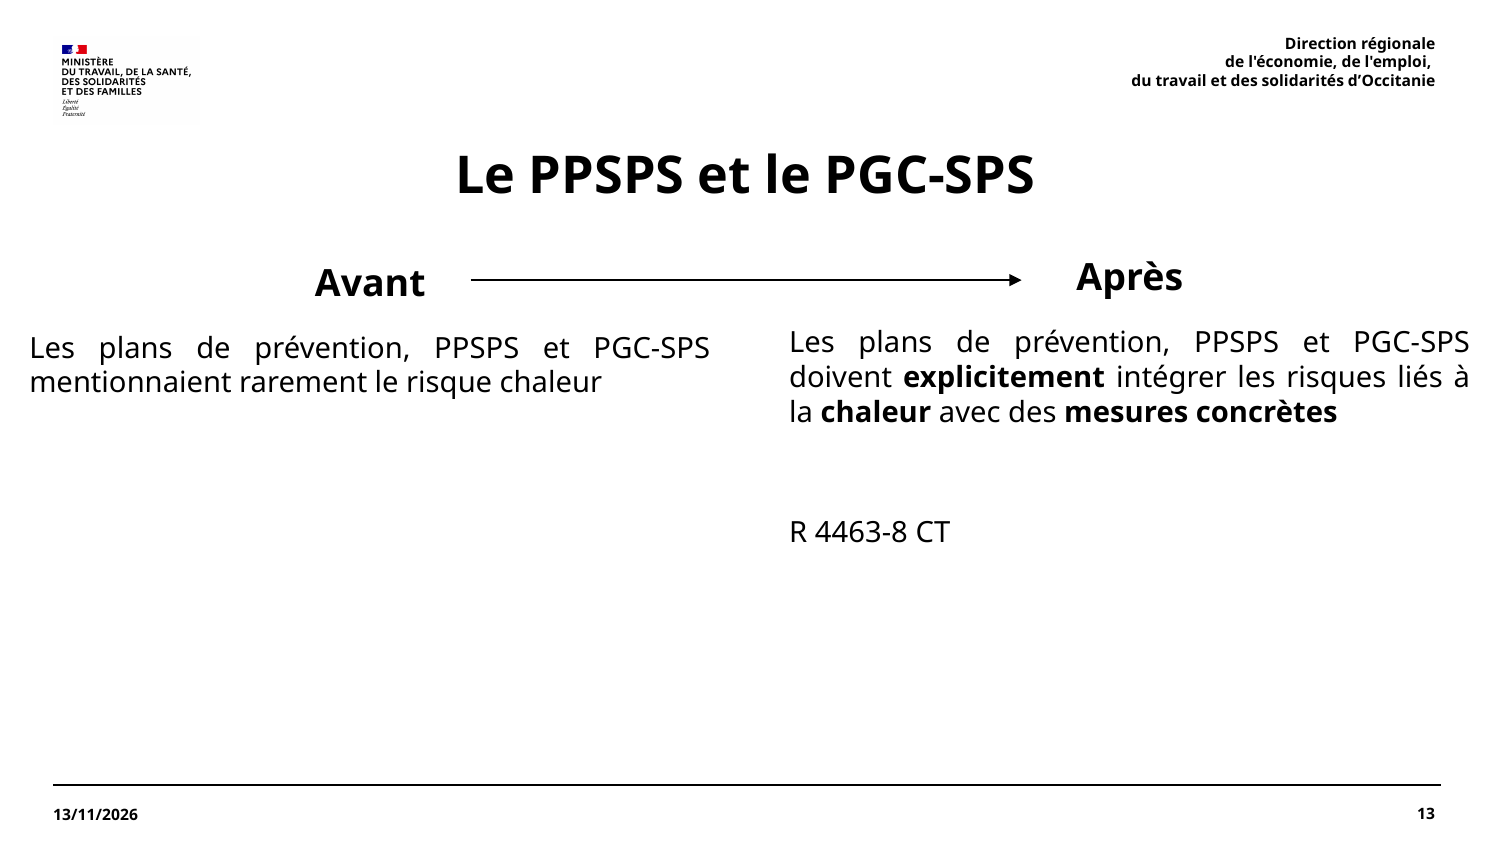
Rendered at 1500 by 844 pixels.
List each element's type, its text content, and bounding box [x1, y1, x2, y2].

title Le PPSPS et le PGC-SPS [53, 132, 1436, 221]
text_box Avant Les plans de prévention, PPSPS et PGC-SPS mentionnaient rarement le risque chaleur [29, 258, 711, 732]
picture [53, 36, 200, 125]
text_box Après Les plans de prévention, PPSPS et PGC-SPS doivent explicitement intégrer les risques liés à la chaleur avec des mesures concrètes R 4463-8 CT [789, 253, 1471, 726]
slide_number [53, 787, 252, 844]
footer Direction régionale de l'économie, de l'emploi, du travail et des solidarités d’Occitanie [470, 32, 1436, 92]
slide_number 13 [1213, 784, 1436, 844]
